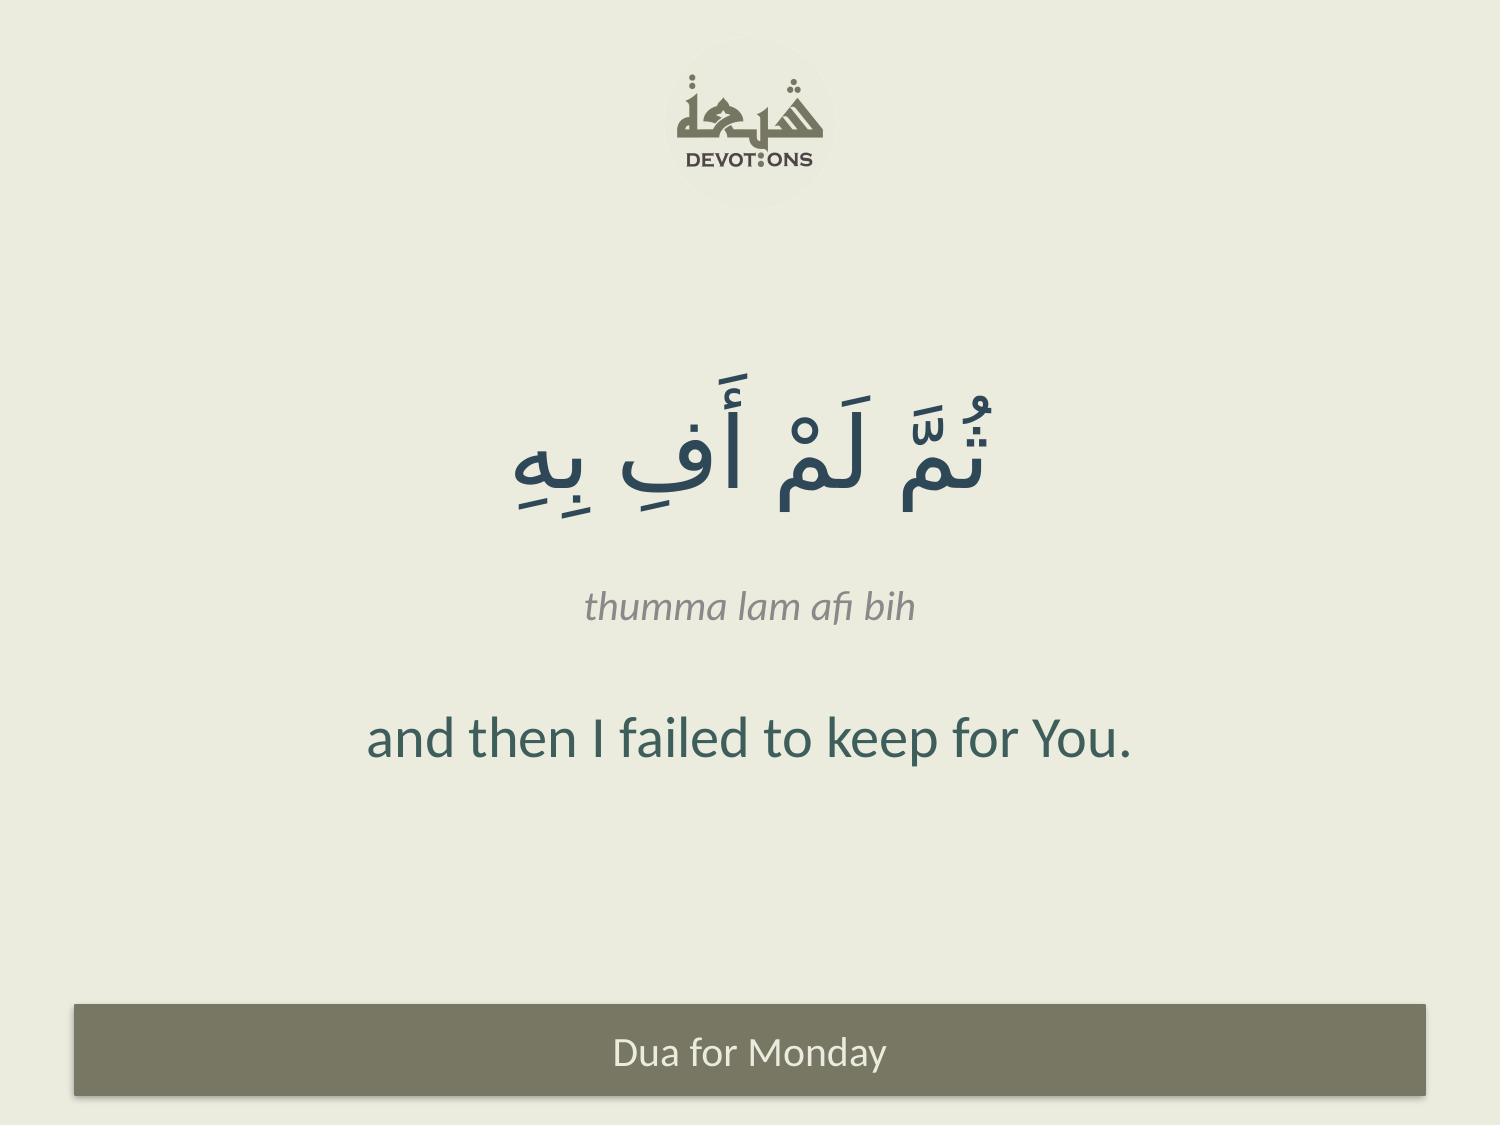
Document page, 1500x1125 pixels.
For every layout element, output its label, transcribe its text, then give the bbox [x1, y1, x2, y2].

picture [656, 29, 844, 218]
text_box [74, 1004, 1426, 1096]
text_box ثُمَّ لَمْ أَفِ بِهِ thumma lam afi bih and then I failed to keep for You. [74, 381, 1425, 776]
text_box Dua for Monday [597, 1017, 903, 1083]
